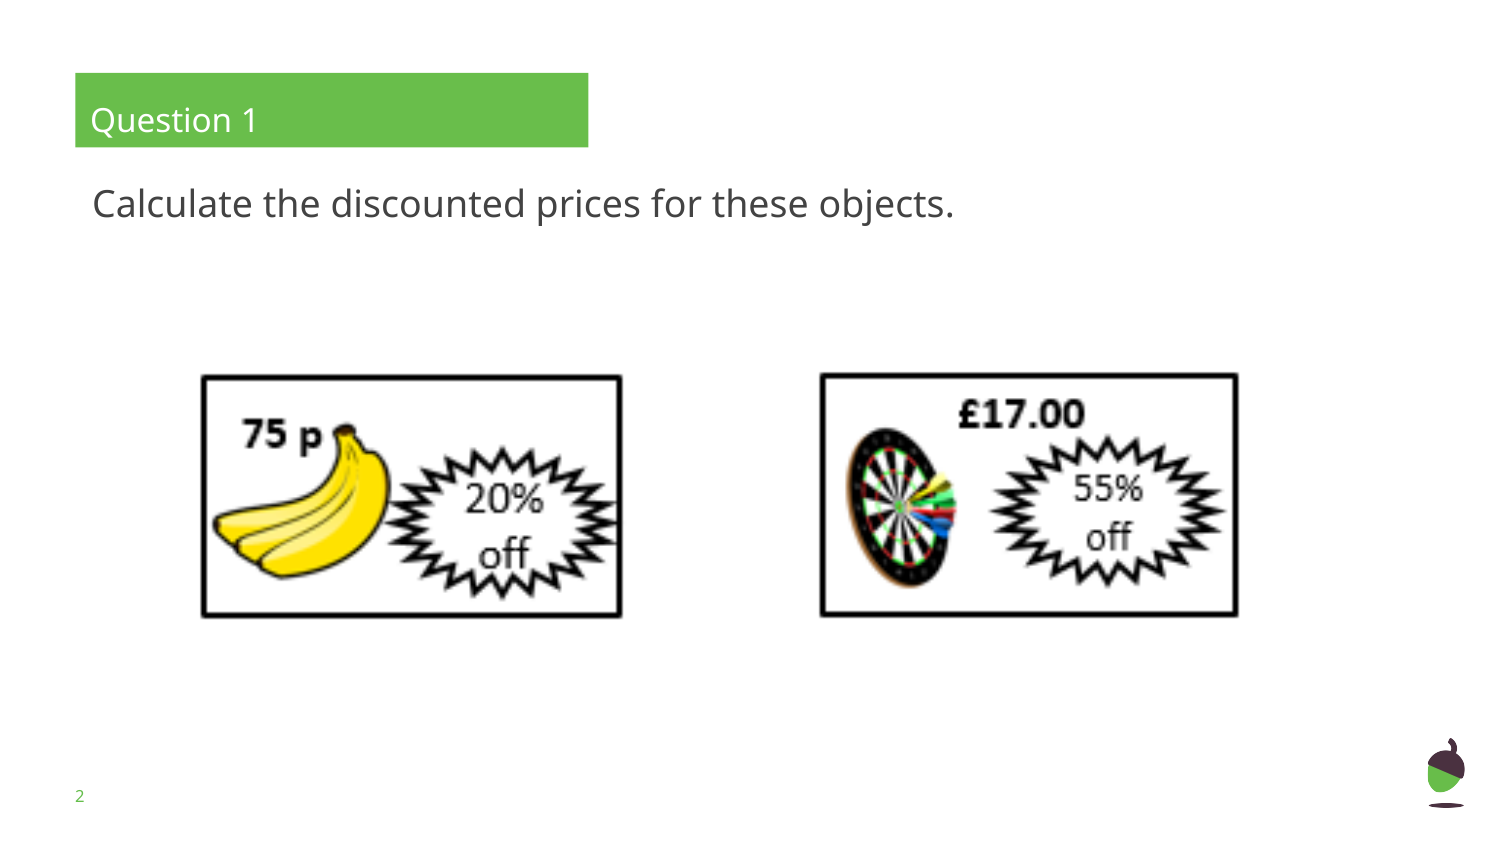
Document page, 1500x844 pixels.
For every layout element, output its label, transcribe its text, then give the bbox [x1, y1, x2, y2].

subtitle Question 1 [75, 72, 589, 148]
picture [1427, 738, 1465, 808]
picture [812, 365, 1251, 630]
slide_number ‹#› [75, 786, 194, 816]
picture [196, 358, 635, 637]
text_box Calculate the discounted prices for these objects. [77, 164, 1151, 246]
